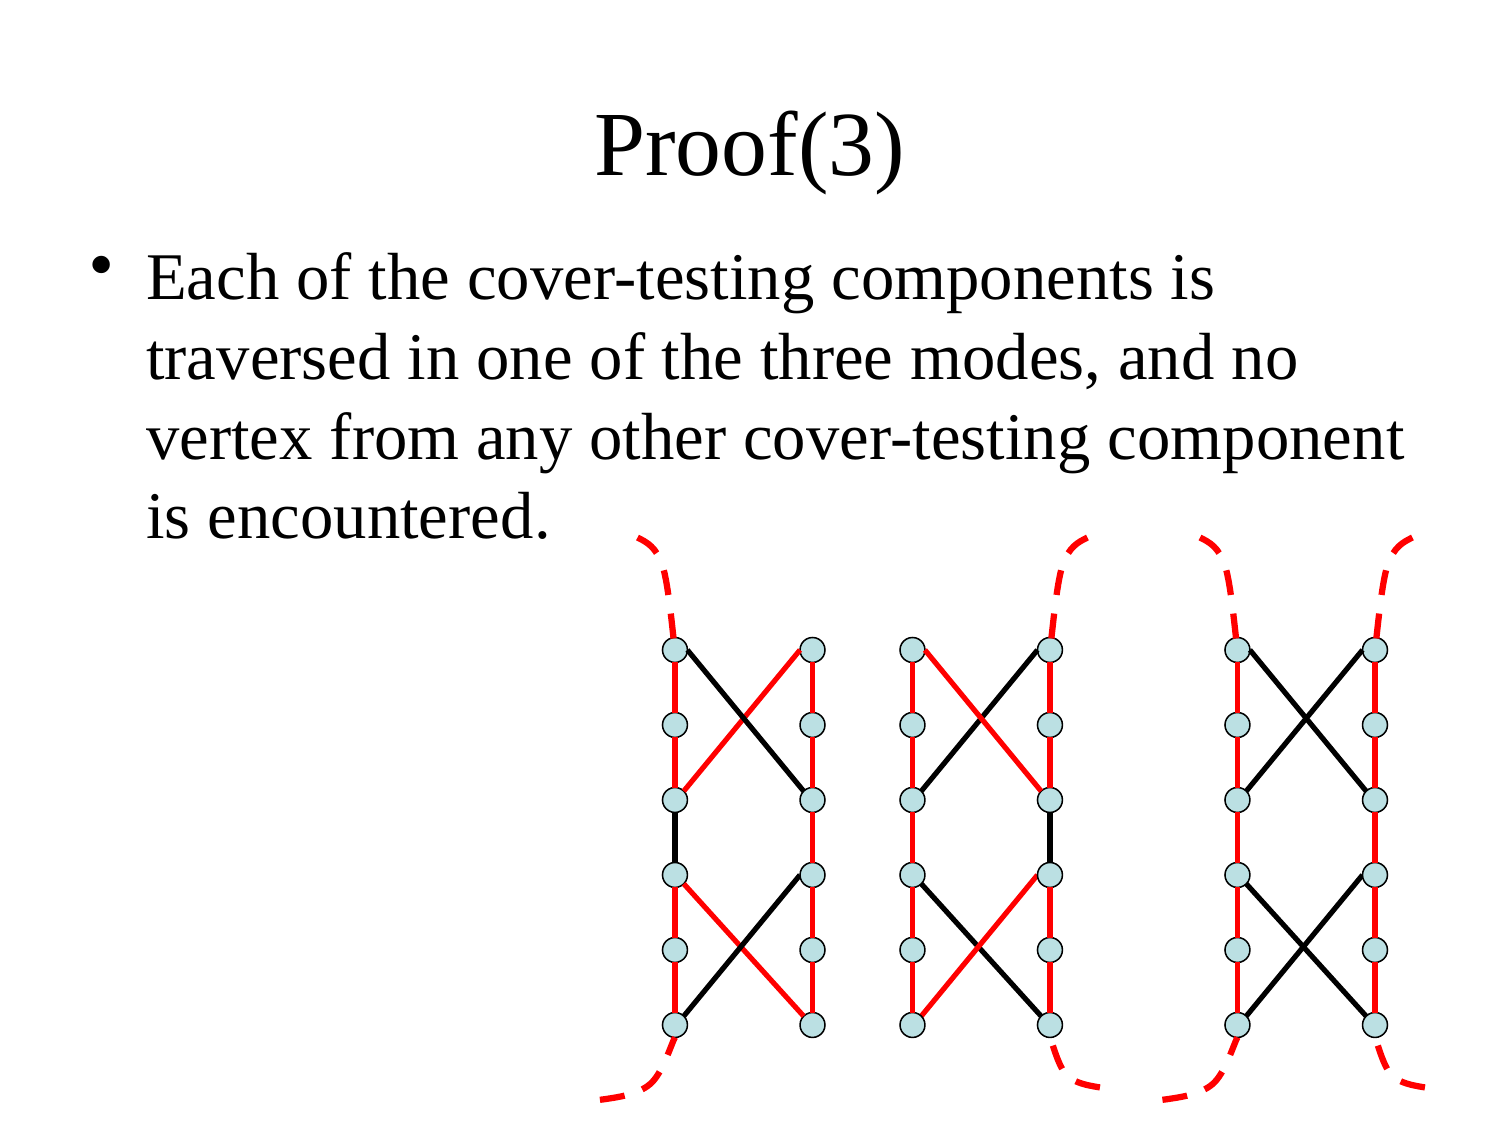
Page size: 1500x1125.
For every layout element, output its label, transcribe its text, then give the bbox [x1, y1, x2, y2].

text_box [900, 713, 916, 738]
text_box [800, 1013, 826, 1038]
text_box [1374, 1037, 1425, 1088]
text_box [921, 874, 1038, 1017]
text_box [900, 938, 914, 963]
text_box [924, 649, 1042, 792]
text_box [900, 788, 925, 813]
text_box [637, 537, 676, 651]
text_box [1362, 1013, 1388, 1038]
text_box [808, 938, 826, 963]
text_box [1224, 637, 1250, 663]
text_box [800, 788, 826, 813]
text_box [1037, 1013, 1063, 1038]
text_box [662, 637, 688, 663]
text_box [662, 788, 688, 813]
text_box [1046, 938, 1063, 963]
text_box [1362, 637, 1388, 663]
text_box [1049, 1037, 1100, 1088]
text_box [1037, 863, 1063, 888]
text_box [662, 938, 677, 963]
text_box [800, 637, 826, 663]
text_box [800, 863, 826, 888]
title Proof(3) [74, 44, 1426, 224]
list Each of the cover-testing components is traversed in one of the three modes, and no vertex from any other cover-testing component is encountered. [74, 224, 1426, 1006]
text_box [687, 649, 804, 792]
text_box [662, 713, 678, 738]
text_box [1224, 863, 1250, 888]
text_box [683, 874, 801, 1017]
text_box [1224, 788, 1250, 813]
text_box [1200, 537, 1238, 651]
text_box [1224, 1013, 1250, 1038]
text_box [1371, 713, 1388, 738]
text_box [1049, 537, 1088, 651]
text_box [1362, 788, 1388, 813]
text_box [1037, 788, 1063, 813]
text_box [1249, 649, 1367, 792]
text_box [809, 713, 826, 738]
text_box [1246, 874, 1363, 1017]
text_box [1362, 863, 1388, 888]
text_box [599, 1037, 675, 1100]
text_box [662, 863, 688, 888]
text_box [900, 863, 925, 888]
text_box [1046, 713, 1063, 738]
text_box [1374, 537, 1413, 651]
text_box [900, 1013, 925, 1038]
text_box [1224, 713, 1241, 738]
text_box [1224, 938, 1239, 963]
text_box [1037, 637, 1063, 663]
text_box [1162, 1037, 1238, 1100]
text_box [662, 1013, 688, 1038]
text_box [900, 637, 925, 663]
text_box [1371, 938, 1388, 963]
